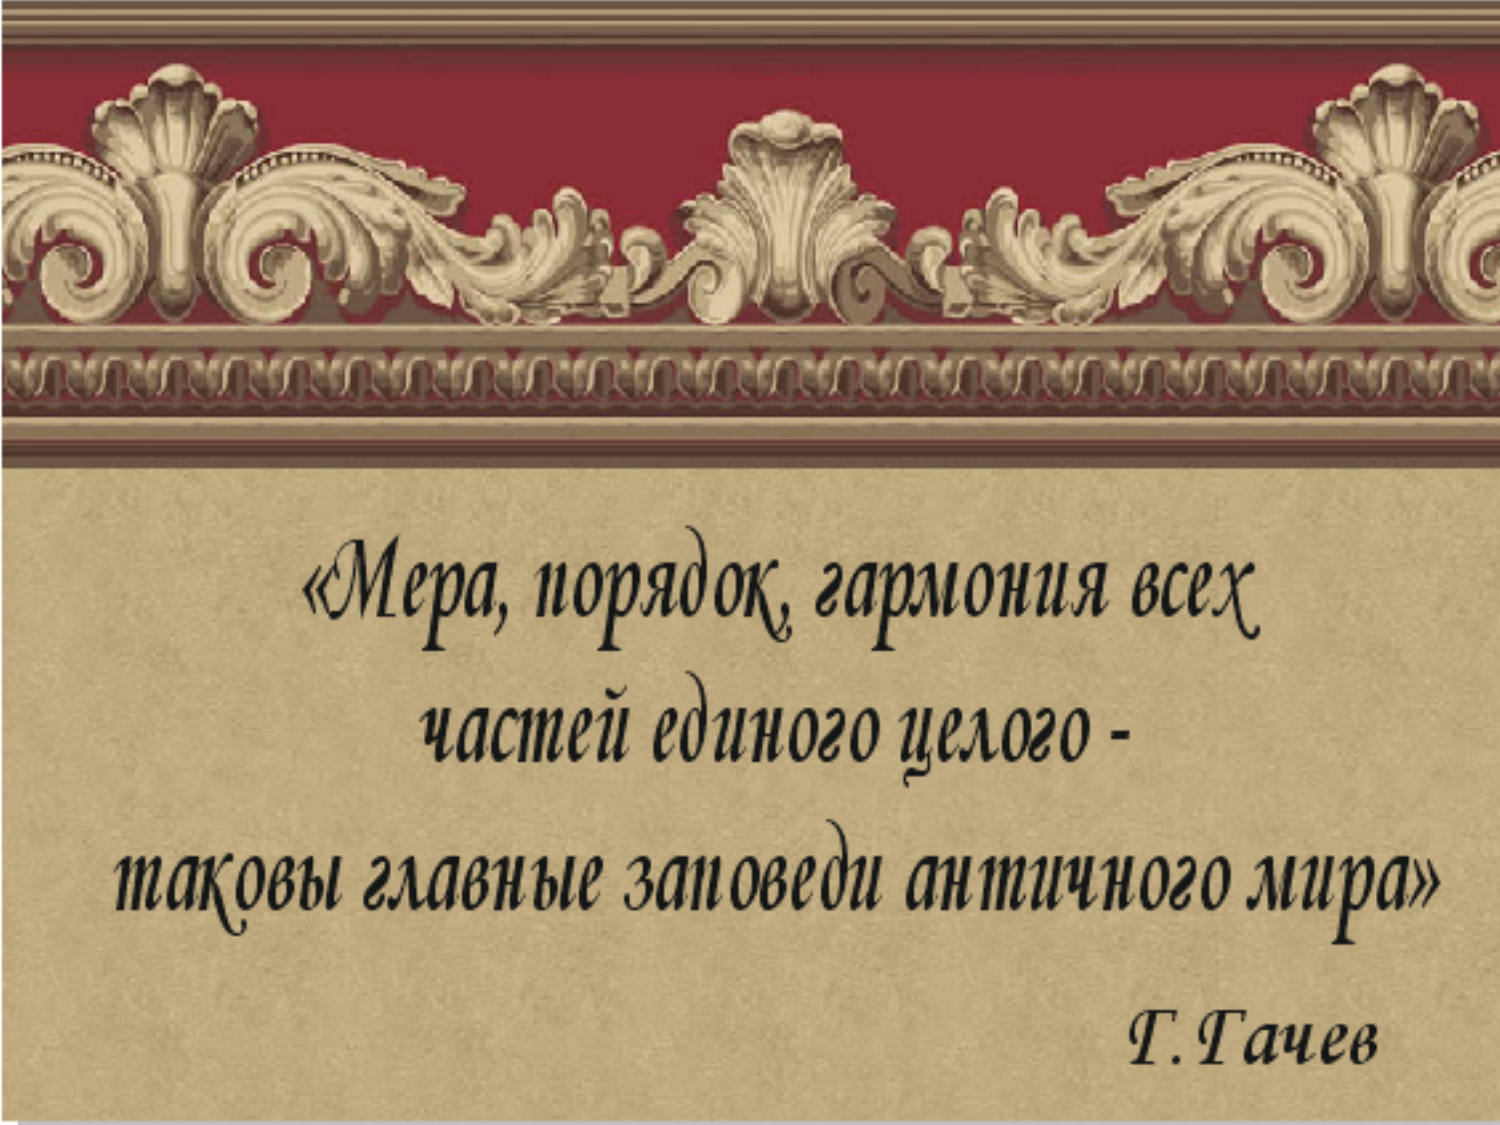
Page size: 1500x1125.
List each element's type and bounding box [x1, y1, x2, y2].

list [0, 0, 1500, 1125]
